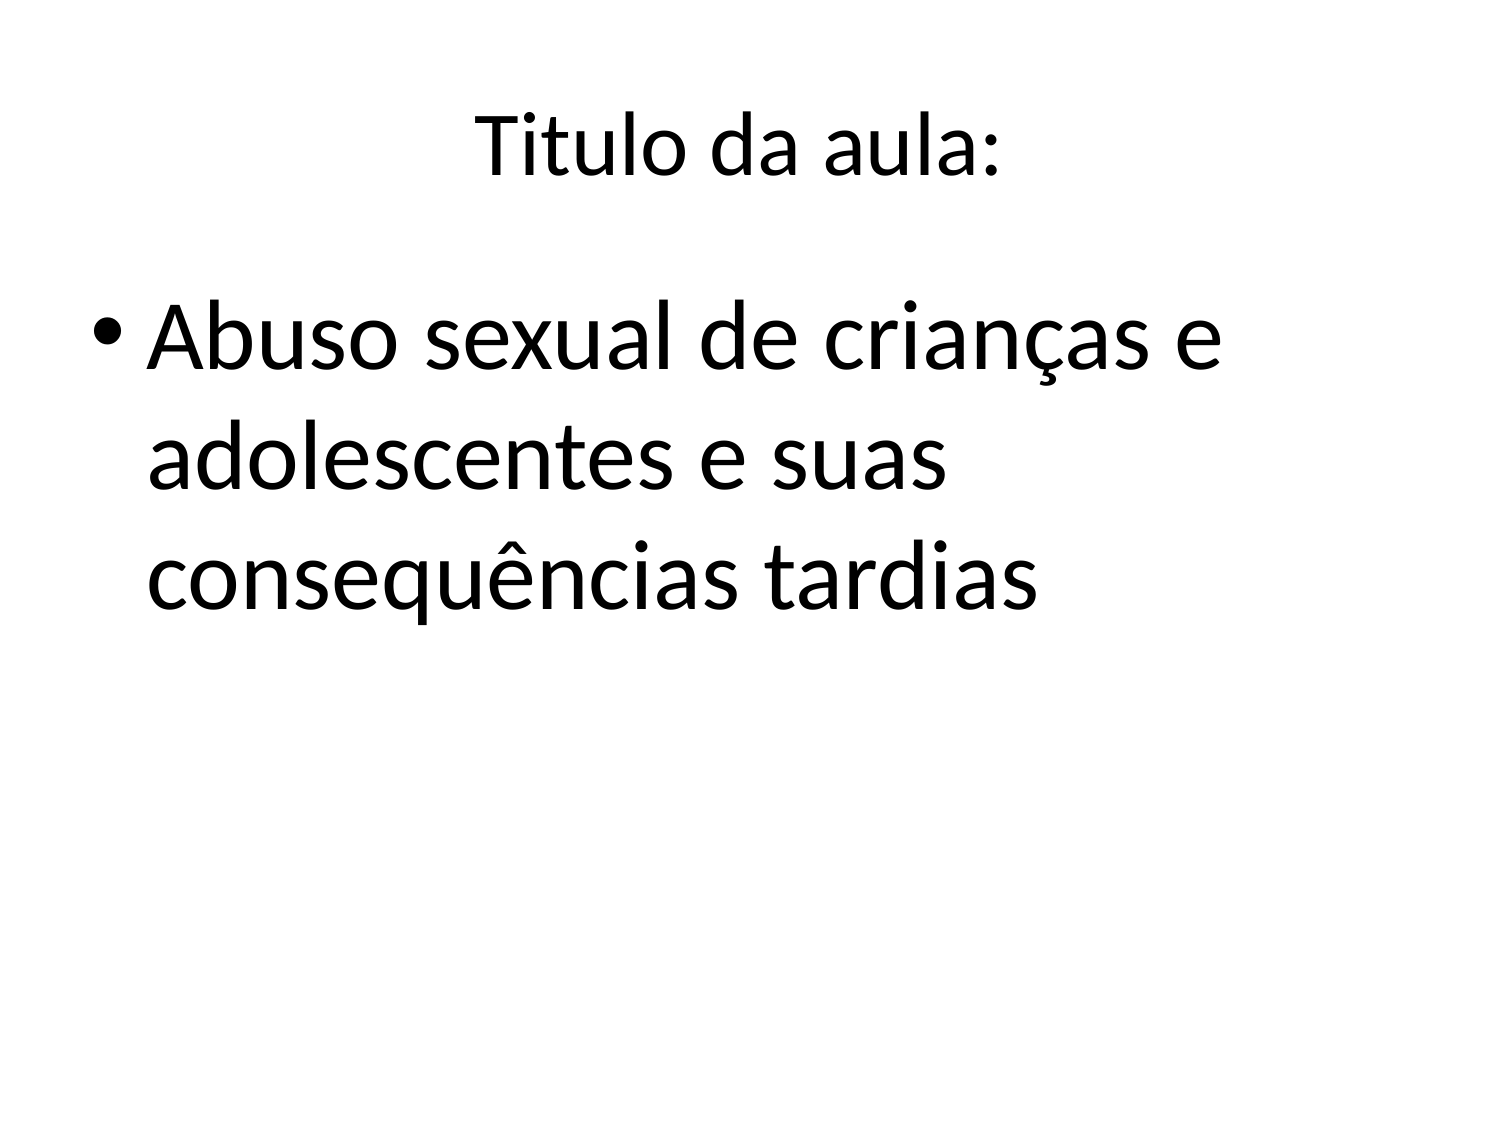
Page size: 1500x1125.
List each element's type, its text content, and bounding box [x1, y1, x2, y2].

title Titulo da aula: [75, 45, 1425, 233]
list Abuso sexual de crianças e adolescentes e suas consequências tardias [75, 262, 1425, 1005]
